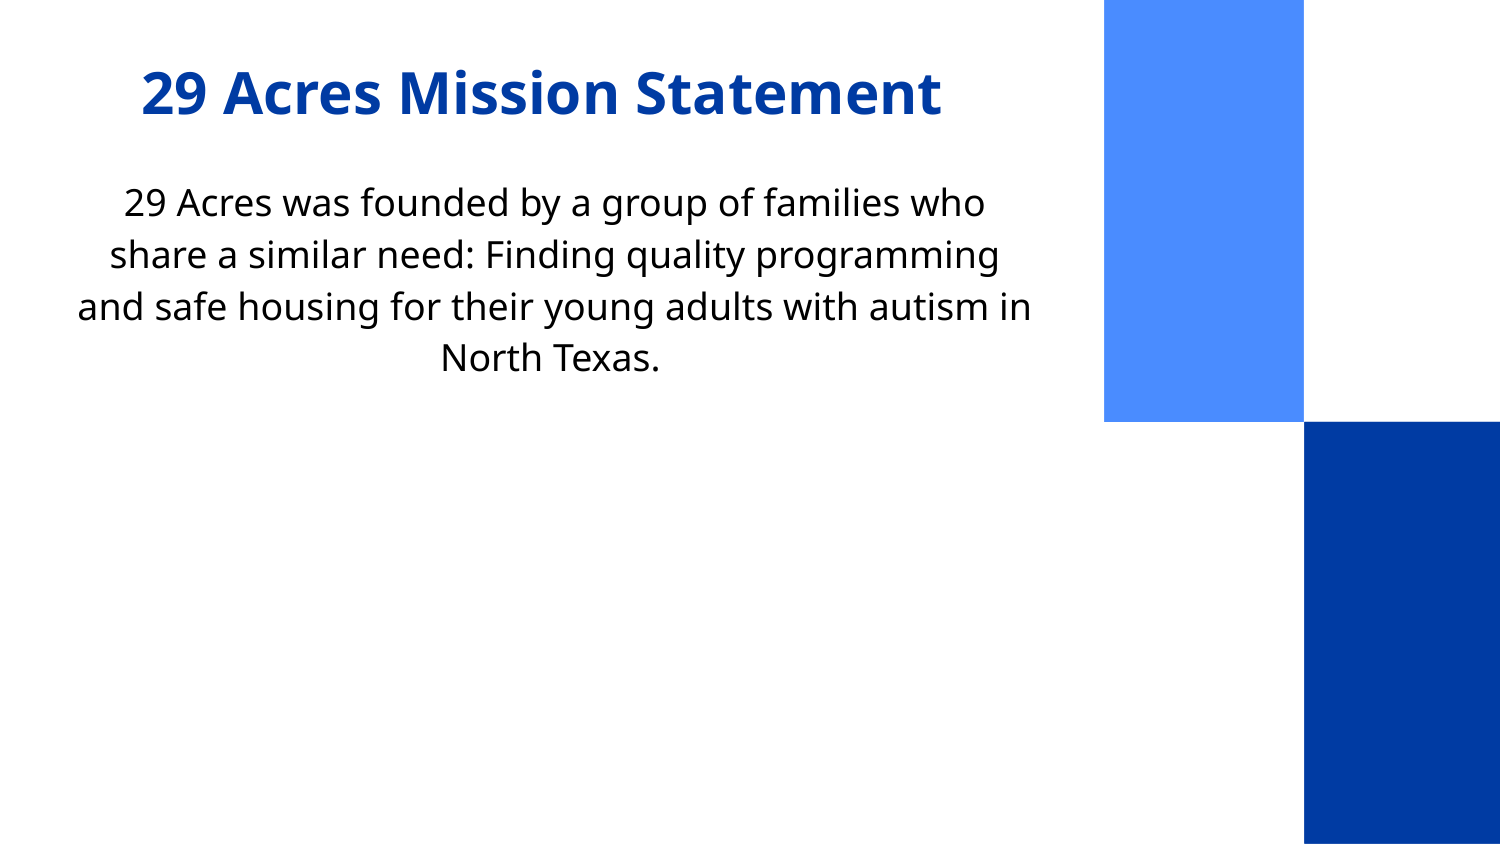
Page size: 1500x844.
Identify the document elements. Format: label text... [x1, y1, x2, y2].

text_box [1304, 421, 1500, 844]
list 29 Acres was founded by a group of families who share a similar need: Finding quality programming and safe housing for their young adults with autism in North Texas. [56, 157, 1054, 488]
title 29 Acres Mission Statement [126, 17, 1042, 142]
text_box [1104, 0, 1304, 422]
